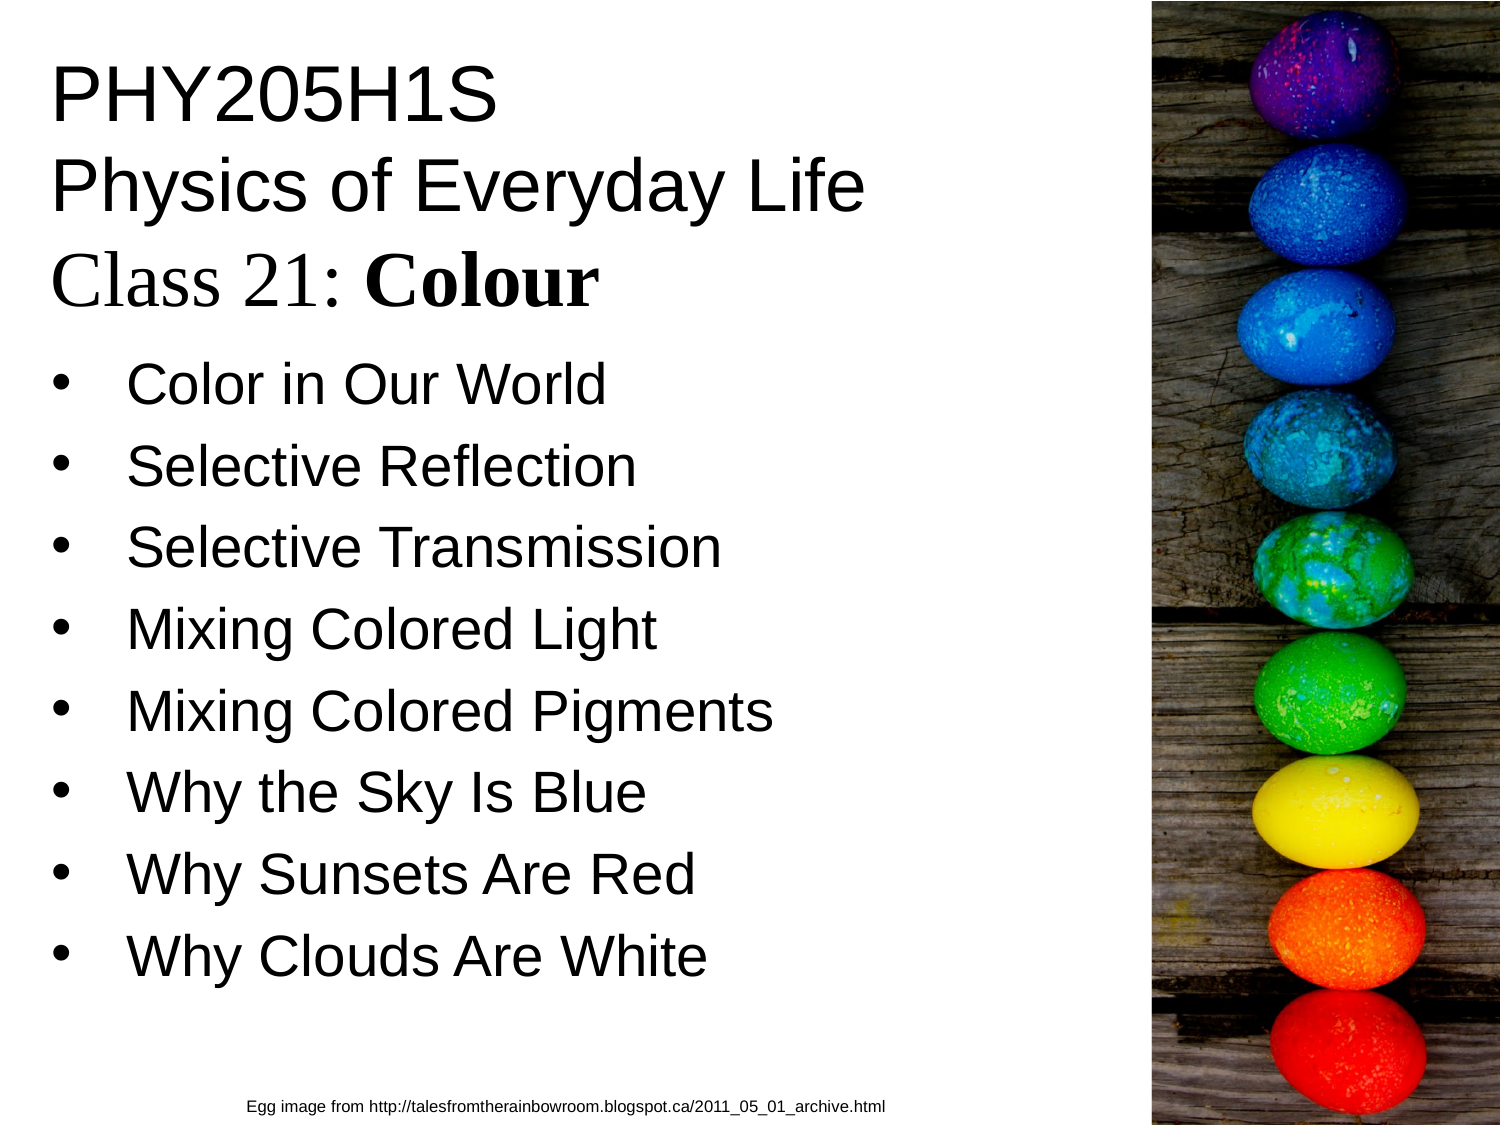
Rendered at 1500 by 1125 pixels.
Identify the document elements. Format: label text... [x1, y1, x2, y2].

text_box Color in Our World Selective Reflection Selective Transmission Mixing Colored Light Mixing Colored Pigments Why the Sky Is Blue Why Sunsets Are Red Why Clouds Are White [35, 338, 1022, 1022]
text_box PHY205H1S Physics of Everyday Life Class 21: Colour [35, 26, 1151, 338]
text_box Egg image from http://talesfromtherainbowroom.blogspot.ca/2011_05_01_archive.html [231, 1088, 902, 1124]
picture [761, 2, 1500, 1125]
